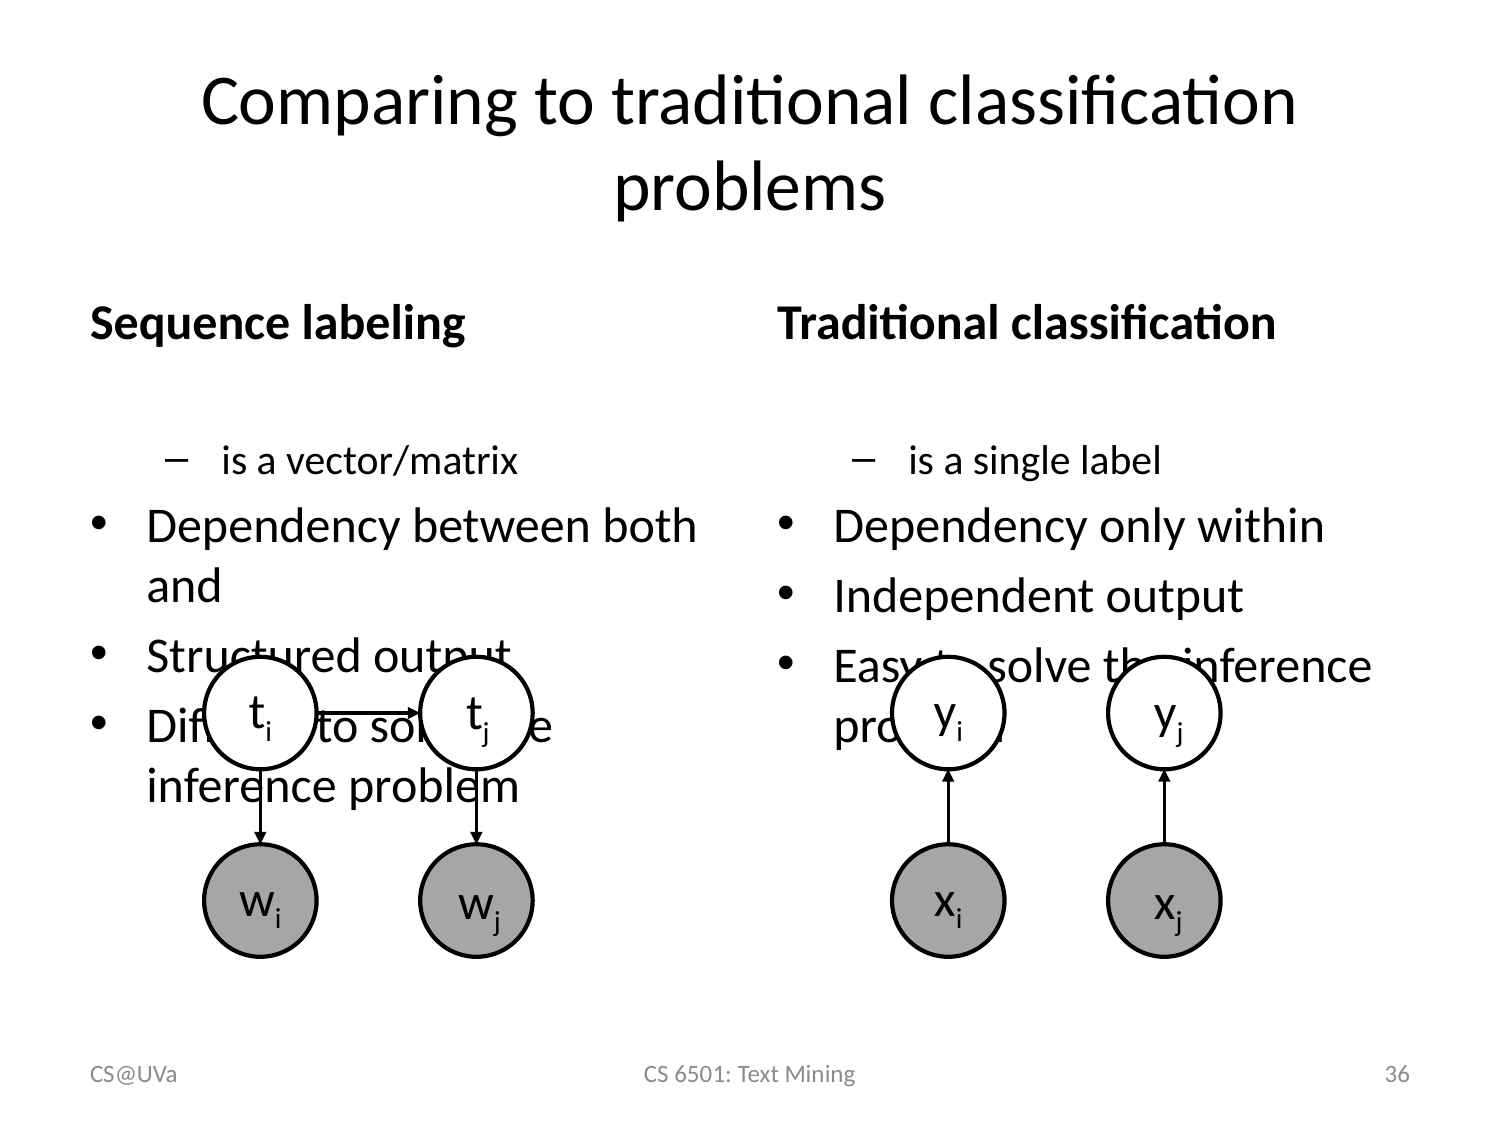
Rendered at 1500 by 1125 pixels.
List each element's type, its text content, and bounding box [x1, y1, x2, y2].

footer CS 6501: Text Mining [512, 1042, 988, 1103]
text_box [203, 656, 533, 957]
list Sequence labeling [75, 251, 738, 357]
slide_number 36 [1074, 1042, 1425, 1103]
list Traditional classification [761, 251, 1425, 357]
title Comparing to traditional classification problems [75, 45, 1425, 233]
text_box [891, 656, 1221, 957]
slide_number CS@UVa [75, 1042, 425, 1103]
